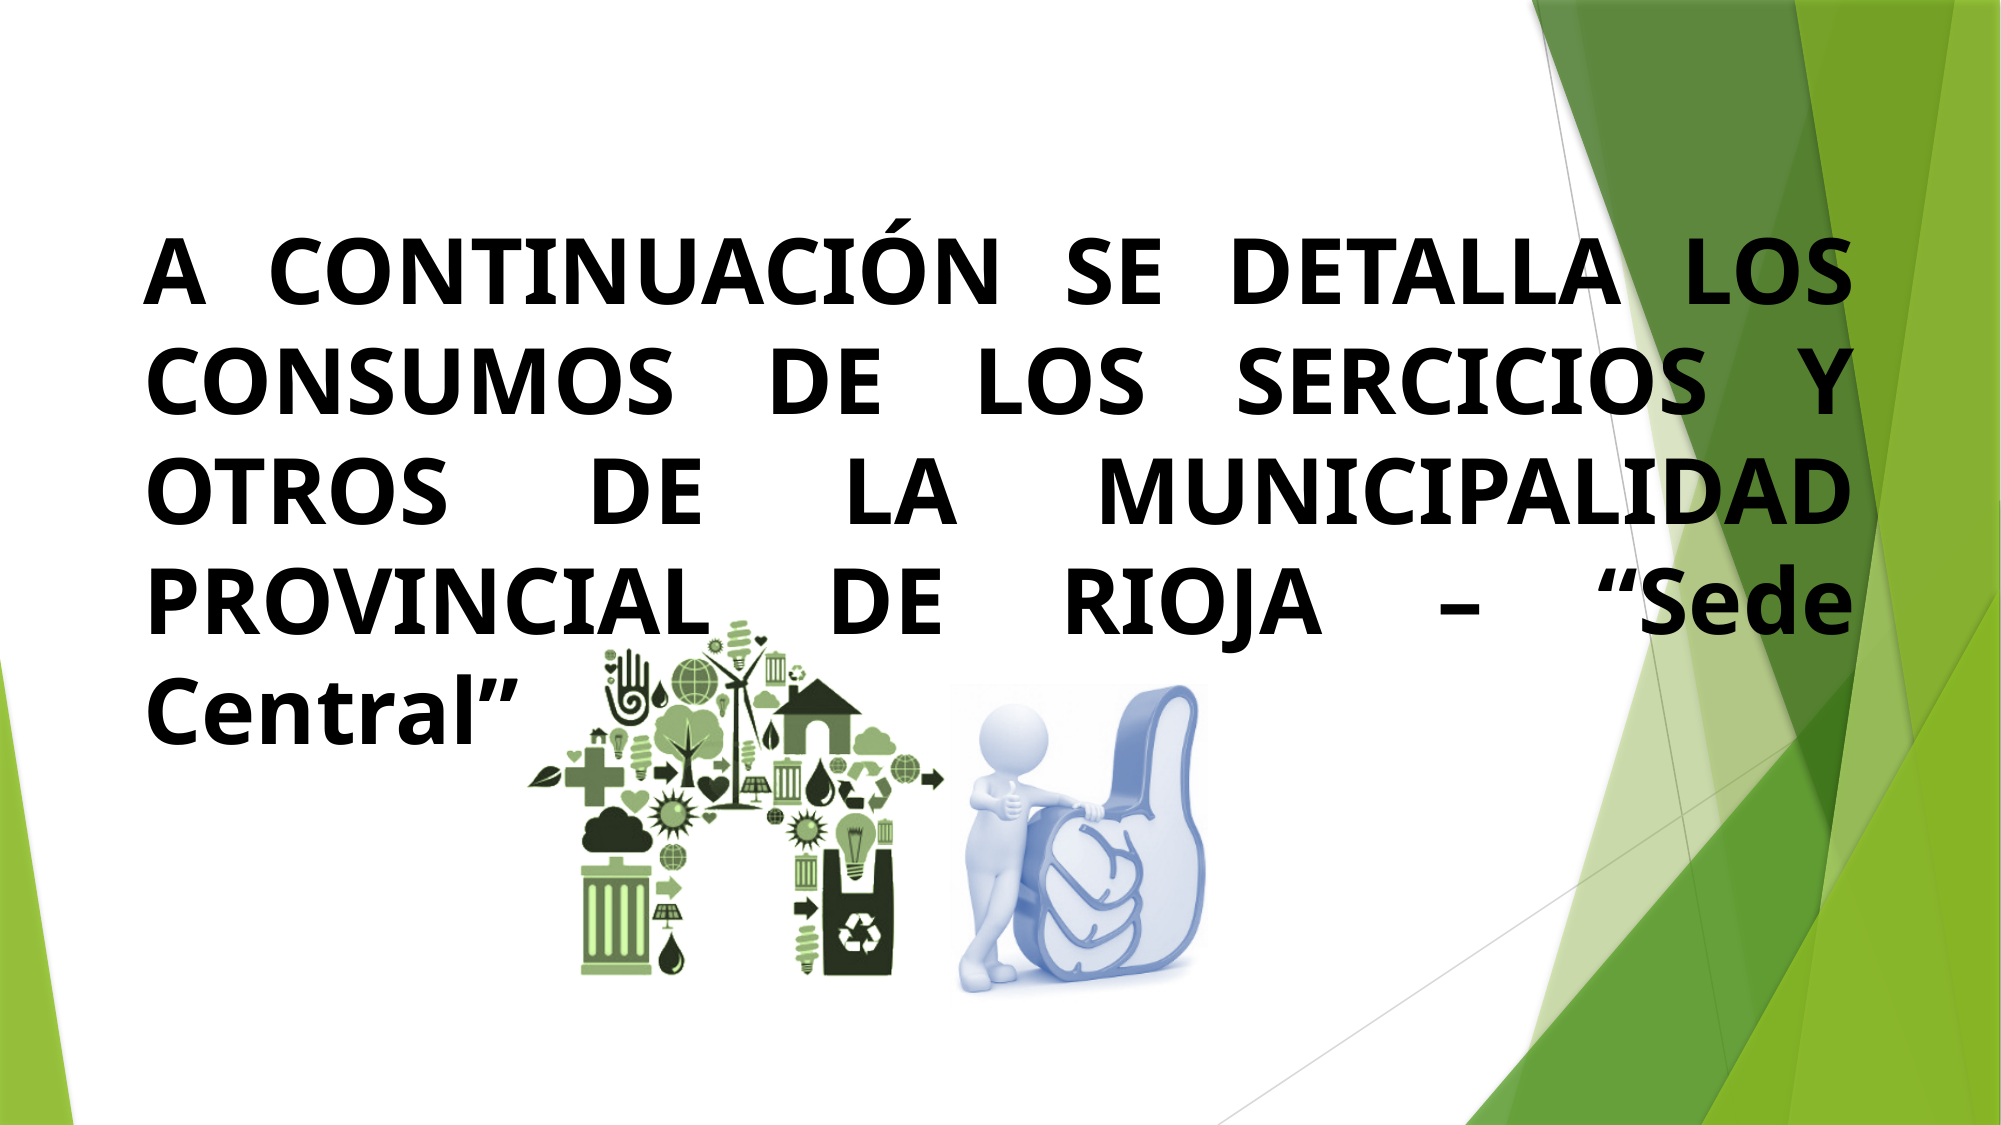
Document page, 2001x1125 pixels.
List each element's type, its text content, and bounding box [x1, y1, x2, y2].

picture [522, 614, 1208, 1009]
title A CONTINUACIÓN SE DETALLA LOS CONSUMOS DE LOS SERCICIOS Y OTROS DE LA MUNICIPALIDAD PROVINCIAL DE RIOJA – “Sede Central” [128, 205, 1872, 712]
